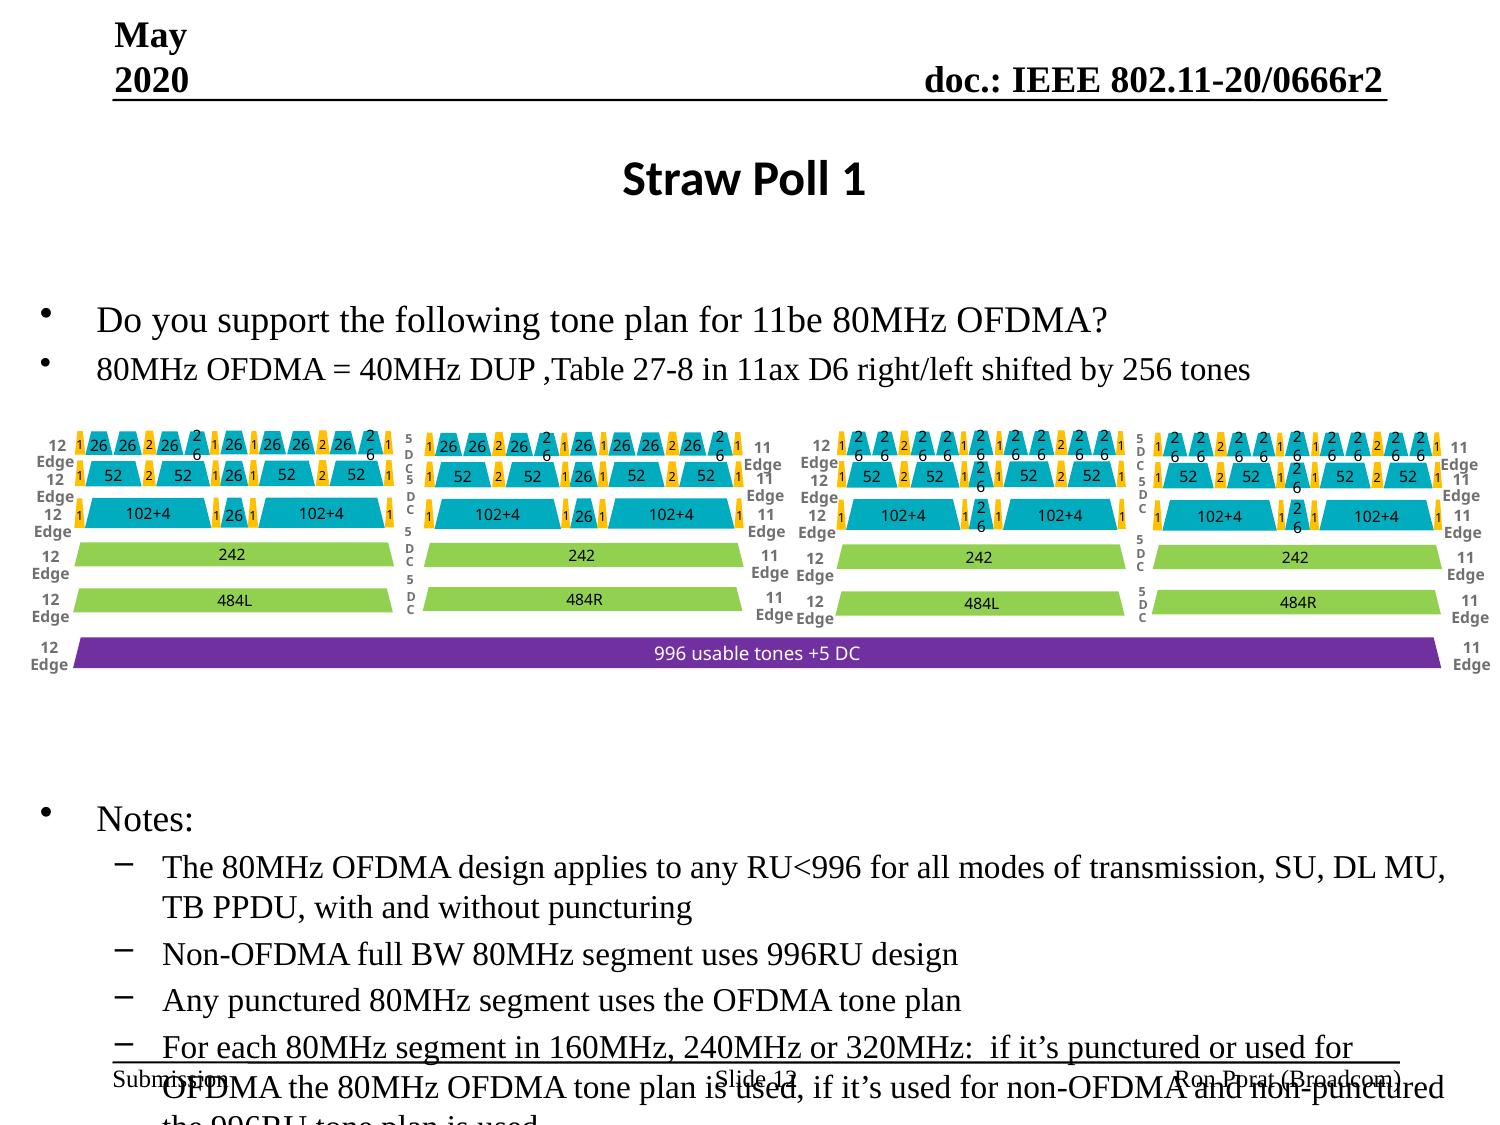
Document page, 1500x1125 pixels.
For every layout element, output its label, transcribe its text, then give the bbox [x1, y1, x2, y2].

slide_number Slide 12 [712, 1061, 800, 1093]
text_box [780, 424, 1500, 635]
text_box 996 usable tones +5 DC [88, 637, 1437, 669]
text_box 11 Edge [1437, 642, 1500, 681]
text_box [12, 424, 779, 627]
footer Ron Porat (Broadcom) [1135, 1061, 1402, 1093]
list Do you support the following tone plan for 11be 80MHz OFDMA? 80MHz OFDMA = 40MHz DUP ,Table 27-8 in 11ax D6 right/left shifted by 256 tones Notes: The 80MHz OFDMA design applies to any RU<996 for all modes of transmission, SU, DL MU, TB PPDU, with and without puncturing Non-OFDMA full BW 80MHz segment uses 996RU design Any punctured 80MHz segment uses the OFDMA tone plan For each 80MHz segment in 160MHz, 240MHz or 320MHz: if it’s punctured or used for OFDMA the 80MHz OFDMA tone plan is used, if it’s used for non-OFDMA and non-punctured the 996RU tone plan is used [24, 669, 1473, 1026]
title Straw Poll 1 [112, 112, 1388, 238]
text_box 12 Edge [11, 634, 88, 682]
text_box [0, 0, 1500, 75]
list Do you support the following tone plan for 11be 80MHz OFDMA? 80MHz OFDMA = 40MHz DUP ,Table 27-8 in 11ax D6 right/left shifted by 256 tones Notes: The 80MHz OFDMA design applies to any RU<996 for all modes of transmission, SU, DL MU, TB PPDU, with and without puncturing Non-OFDMA full BW 80MHz segment uses 996RU design Any punctured 80MHz segment uses the OFDMA tone plan For each 80MHz segment in 160MHz, 240MHz or 320MHz: if it’s punctured or used for OFDMA the 80MHz OFDMA tone plan is used, if it’s used for non-OFDMA and non-punctured the 996RU tone plan is used [24, 287, 1473, 423]
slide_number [114, 54, 271, 101]
